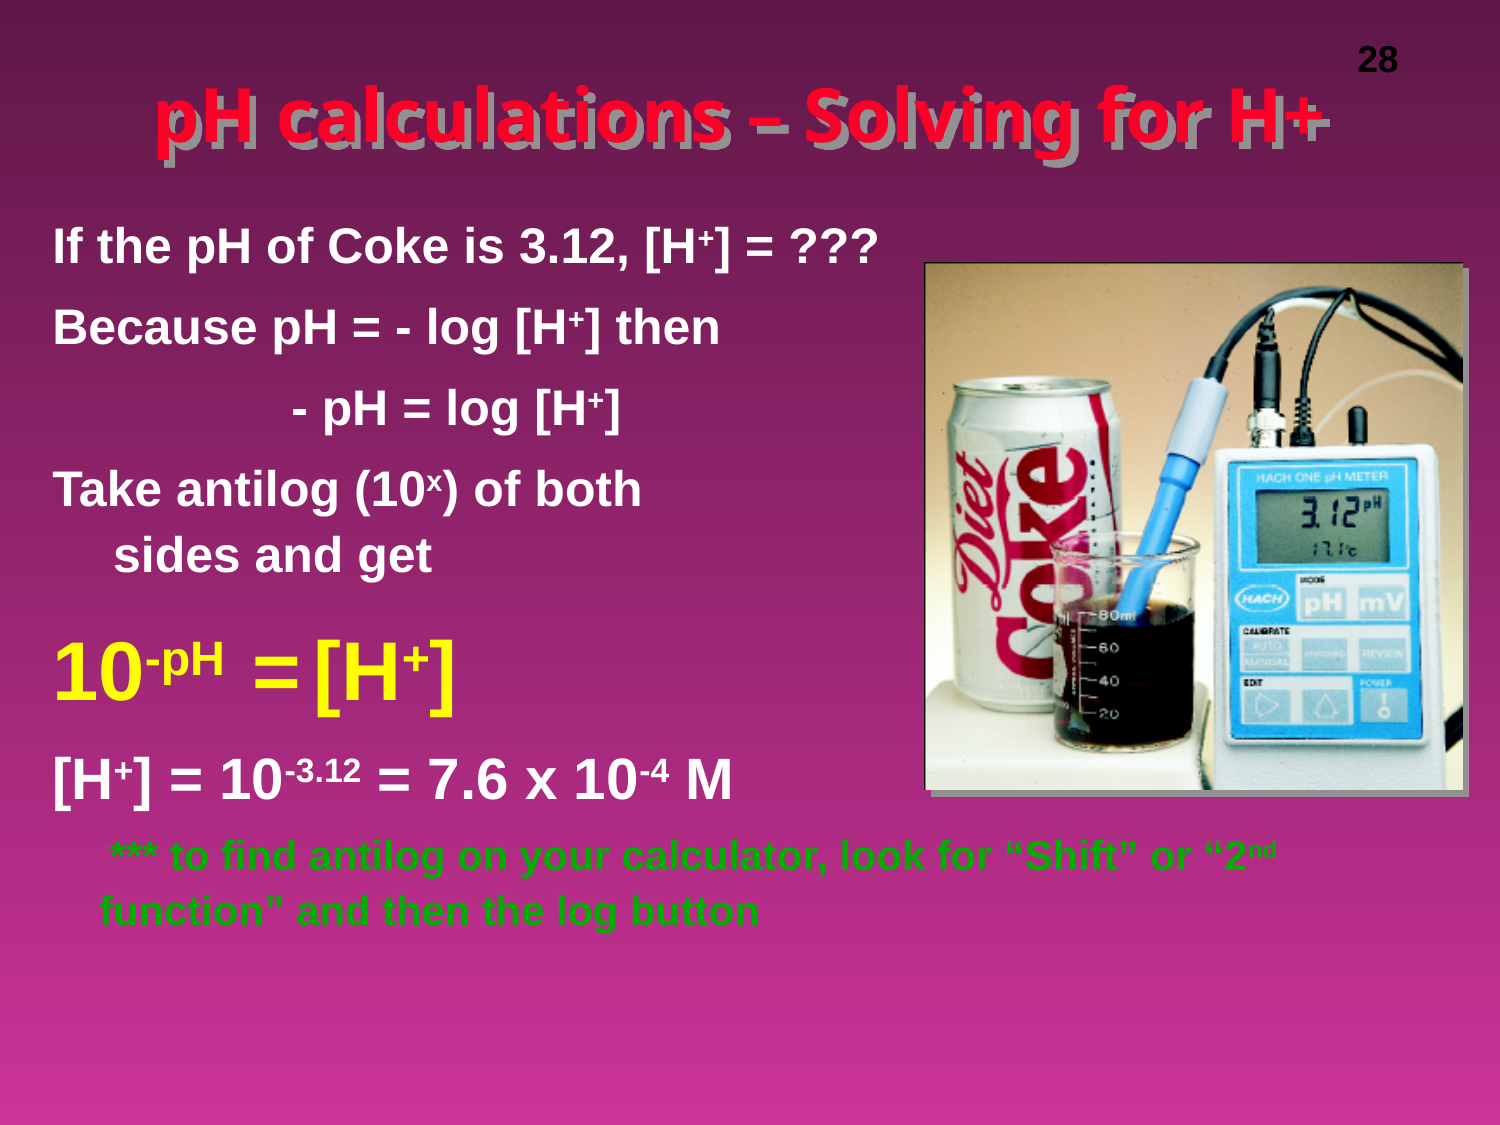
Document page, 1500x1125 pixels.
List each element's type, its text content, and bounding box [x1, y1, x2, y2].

picture [924, 262, 1463, 791]
title pH calculations – Solving for H+ [136, 49, 1376, 188]
list If the pH of Coke is 3.12, [H+] = ??? Because pH = - log [H+] then - pH = log [H+] Take antilog (10x) of both sides and get 10-pH = [H+] [H+] = 10-3.12 = 7.6 x 10-4 M *** to find antilog on your calculator, look for “Shift” or “2nd function” and then the log button [36, 199, 1401, 1076]
